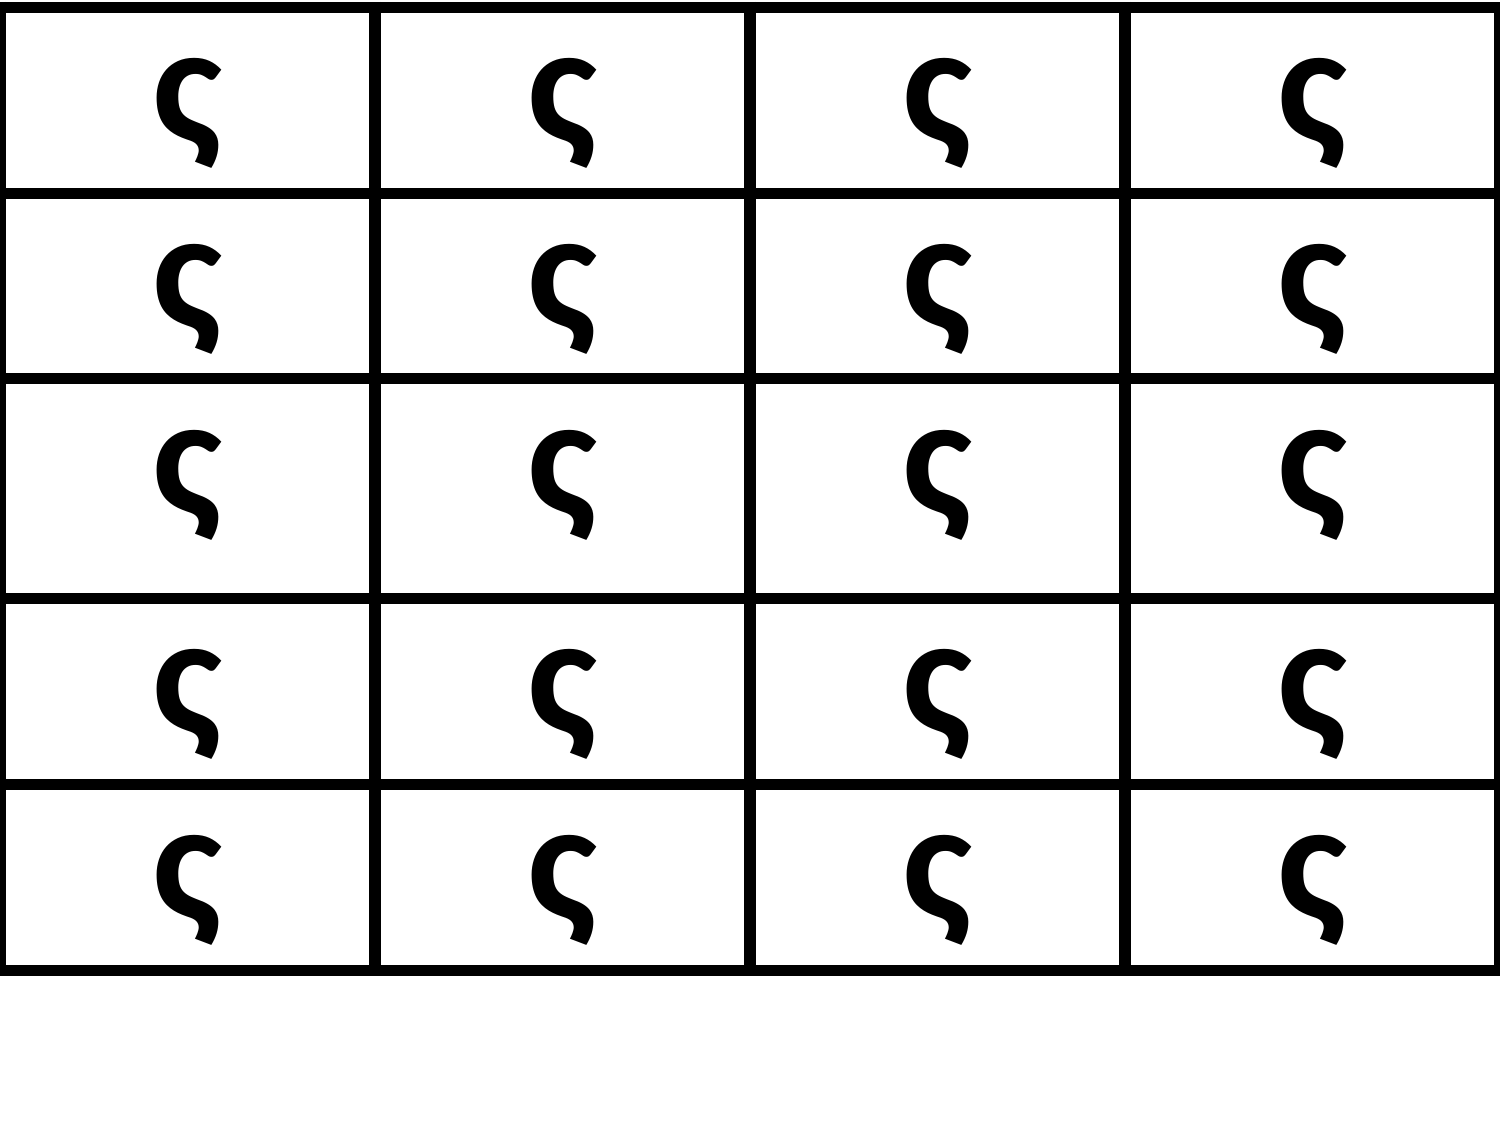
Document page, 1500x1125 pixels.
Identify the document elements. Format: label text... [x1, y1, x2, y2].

table_cell ς [1131, 790, 1494, 965]
table_header ς [1131, 13, 1494, 188]
table_cell ς [756, 384, 1119, 593]
table_header ς [756, 13, 1119, 188]
table_cell ς [6, 199, 369, 373]
table_cell ς [1131, 199, 1494, 373]
table_cell ς [756, 790, 1119, 965]
table_cell ς [381, 199, 744, 373]
table_cell ς [1131, 604, 1494, 779]
table_cell ς [381, 384, 744, 593]
table_cell ς [6, 384, 369, 593]
table_cell ς [756, 199, 1119, 373]
table_header ς [381, 13, 744, 188]
table_cell ς [381, 790, 744, 965]
table_header ς [6, 13, 369, 188]
table_cell ς [6, 790, 369, 965]
table_cell ς [1131, 384, 1494, 593]
table_cell ς [756, 604, 1119, 779]
table_cell ς [381, 604, 744, 779]
table_cell ς [6, 604, 369, 779]
